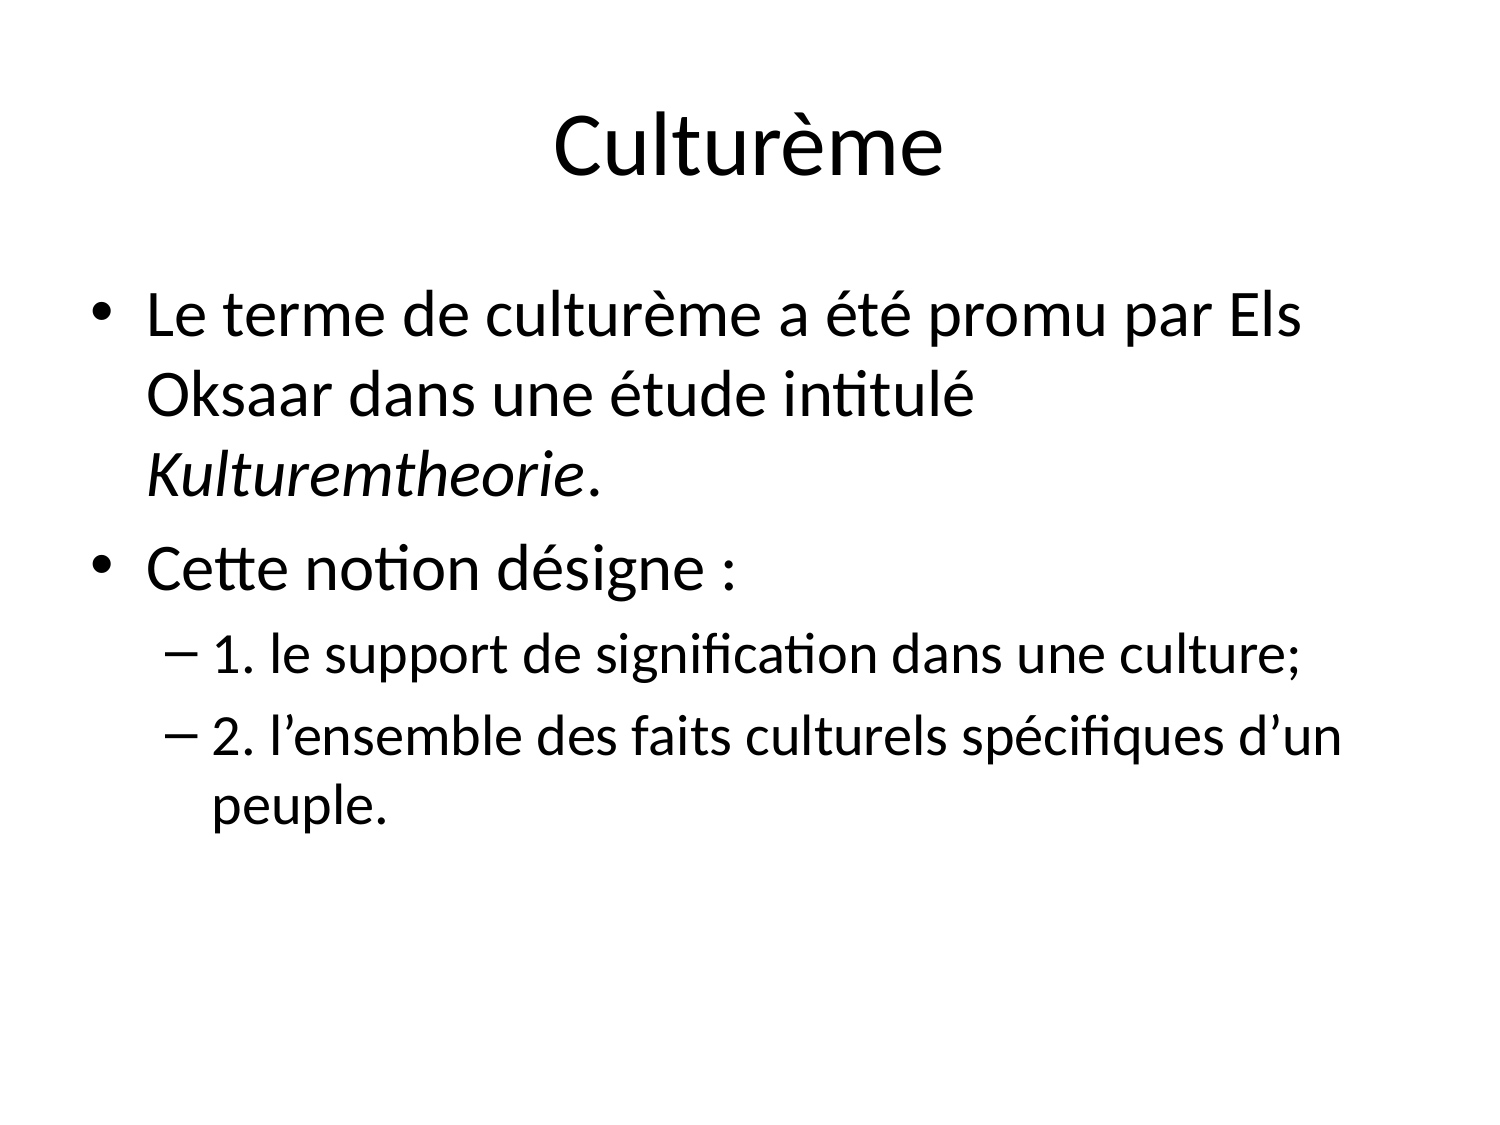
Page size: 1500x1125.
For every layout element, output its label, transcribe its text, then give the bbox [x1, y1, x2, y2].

list Le terme de culturème a été promu par Els Oksaar dans une étude intitulé Kulturemtheorie. Cette notion désigne : 1. le support de signification dans une culture; 2. l’ensemble des faits culturels spécifiques d’un peuple. [75, 262, 1425, 1005]
title Culturème [75, 45, 1425, 233]
